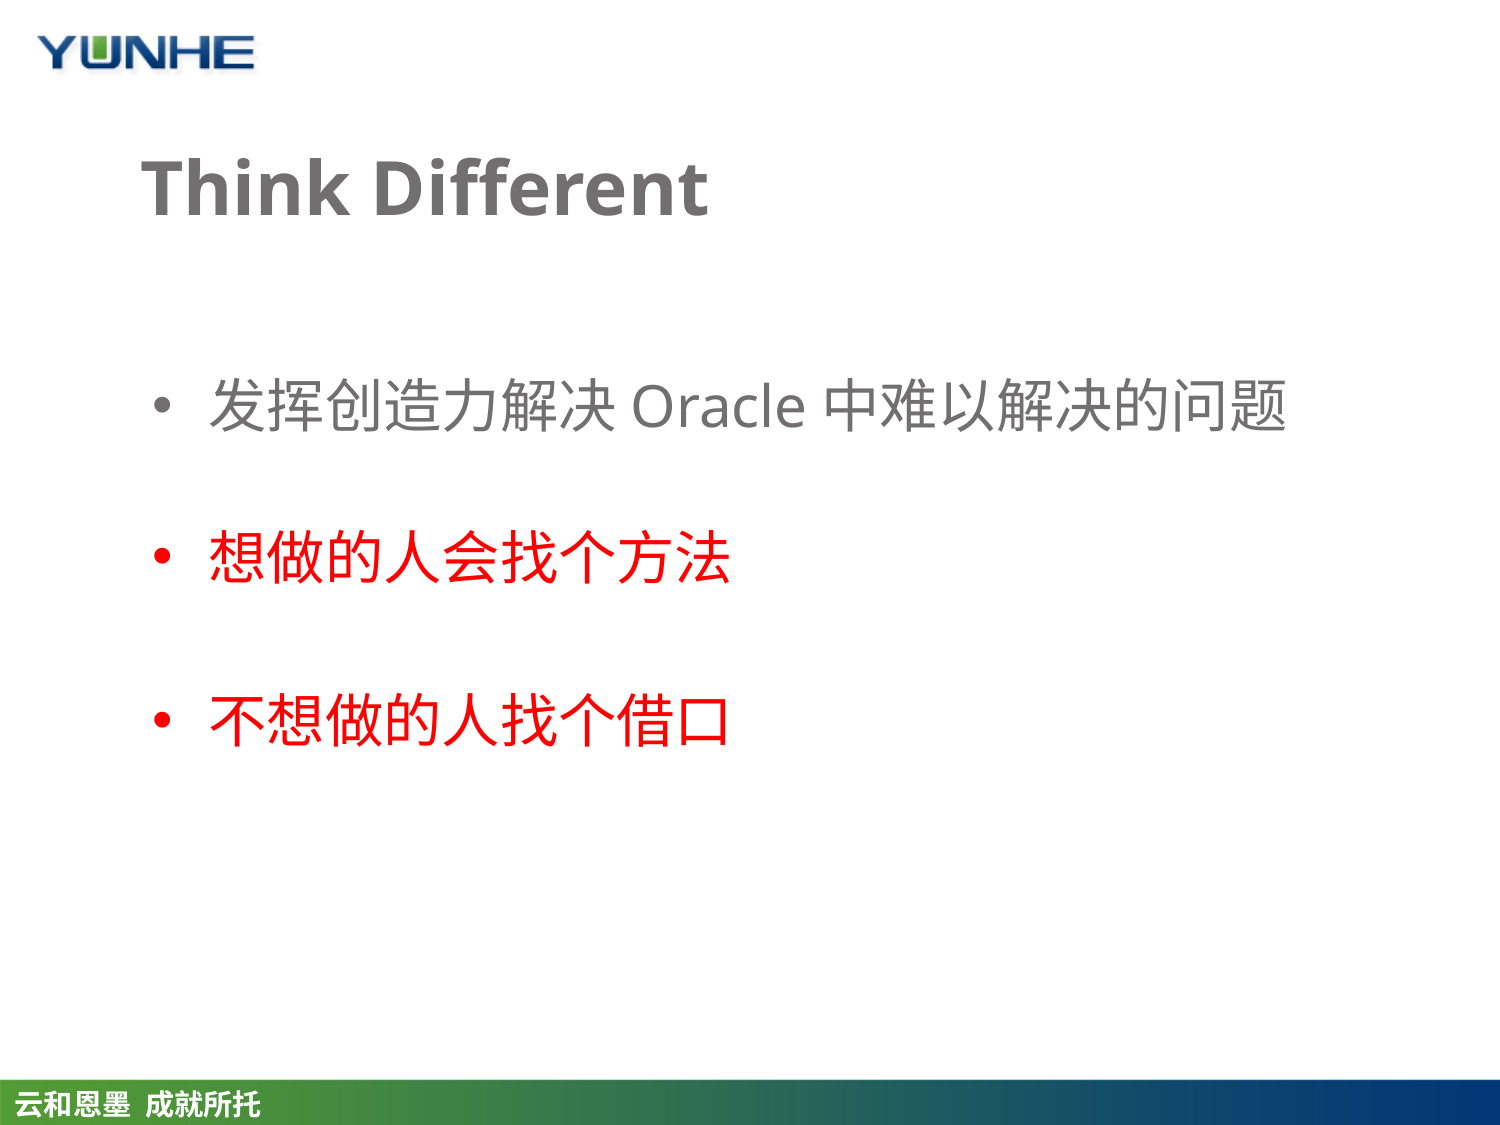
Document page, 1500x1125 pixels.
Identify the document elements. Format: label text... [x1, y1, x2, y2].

text_box 发挥创造力解决Oracle中难以解决的问题 想做的人会找个方法 不想做的人找个借口 [137, 361, 1341, 999]
title Think Different [125, 91, 1425, 279]
picture [0, 1, 1500, 1125]
